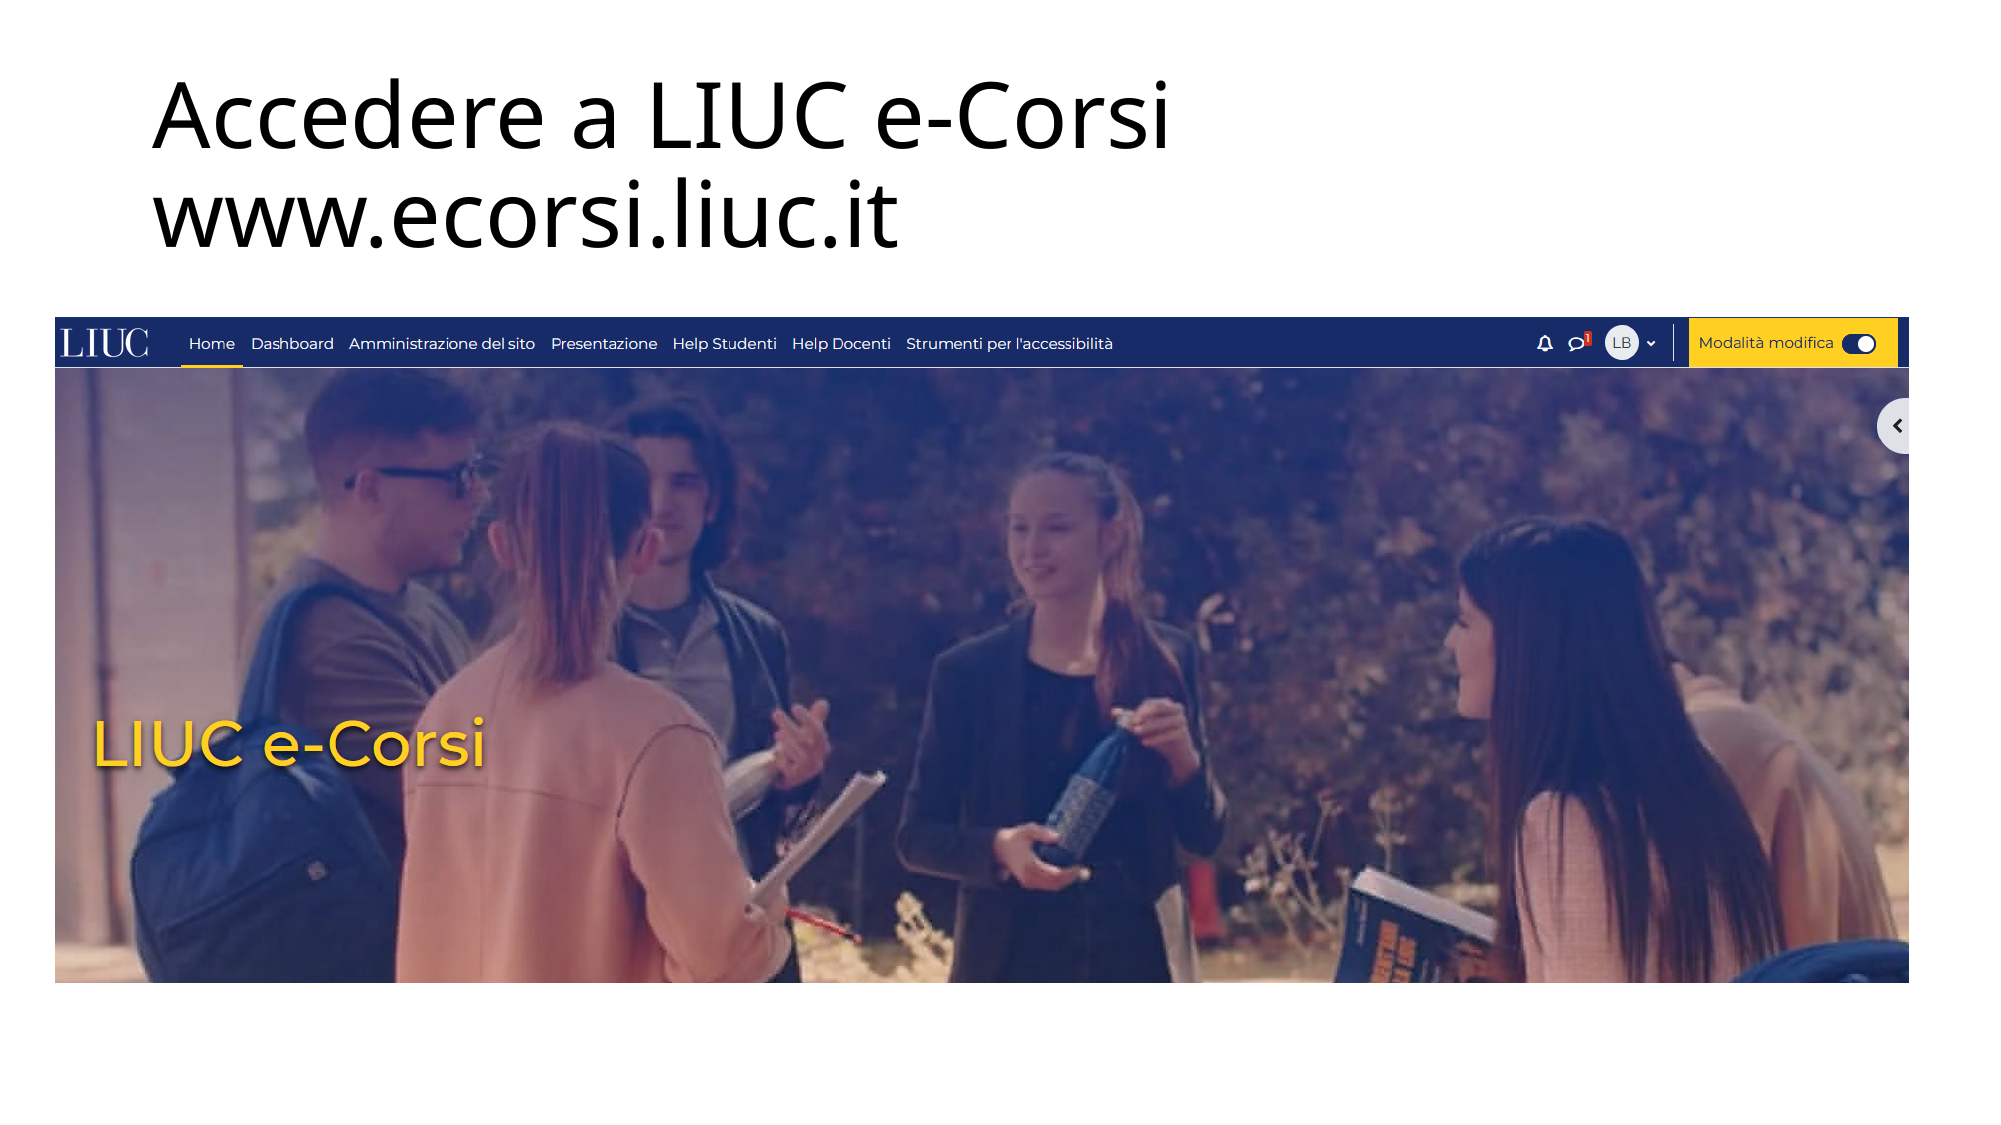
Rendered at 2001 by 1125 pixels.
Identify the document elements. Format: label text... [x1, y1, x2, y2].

title Accedere a LIUC e-Corsi www.ecorsi.liuc.it [137, 59, 1863, 278]
picture [55, 317, 1909, 983]
